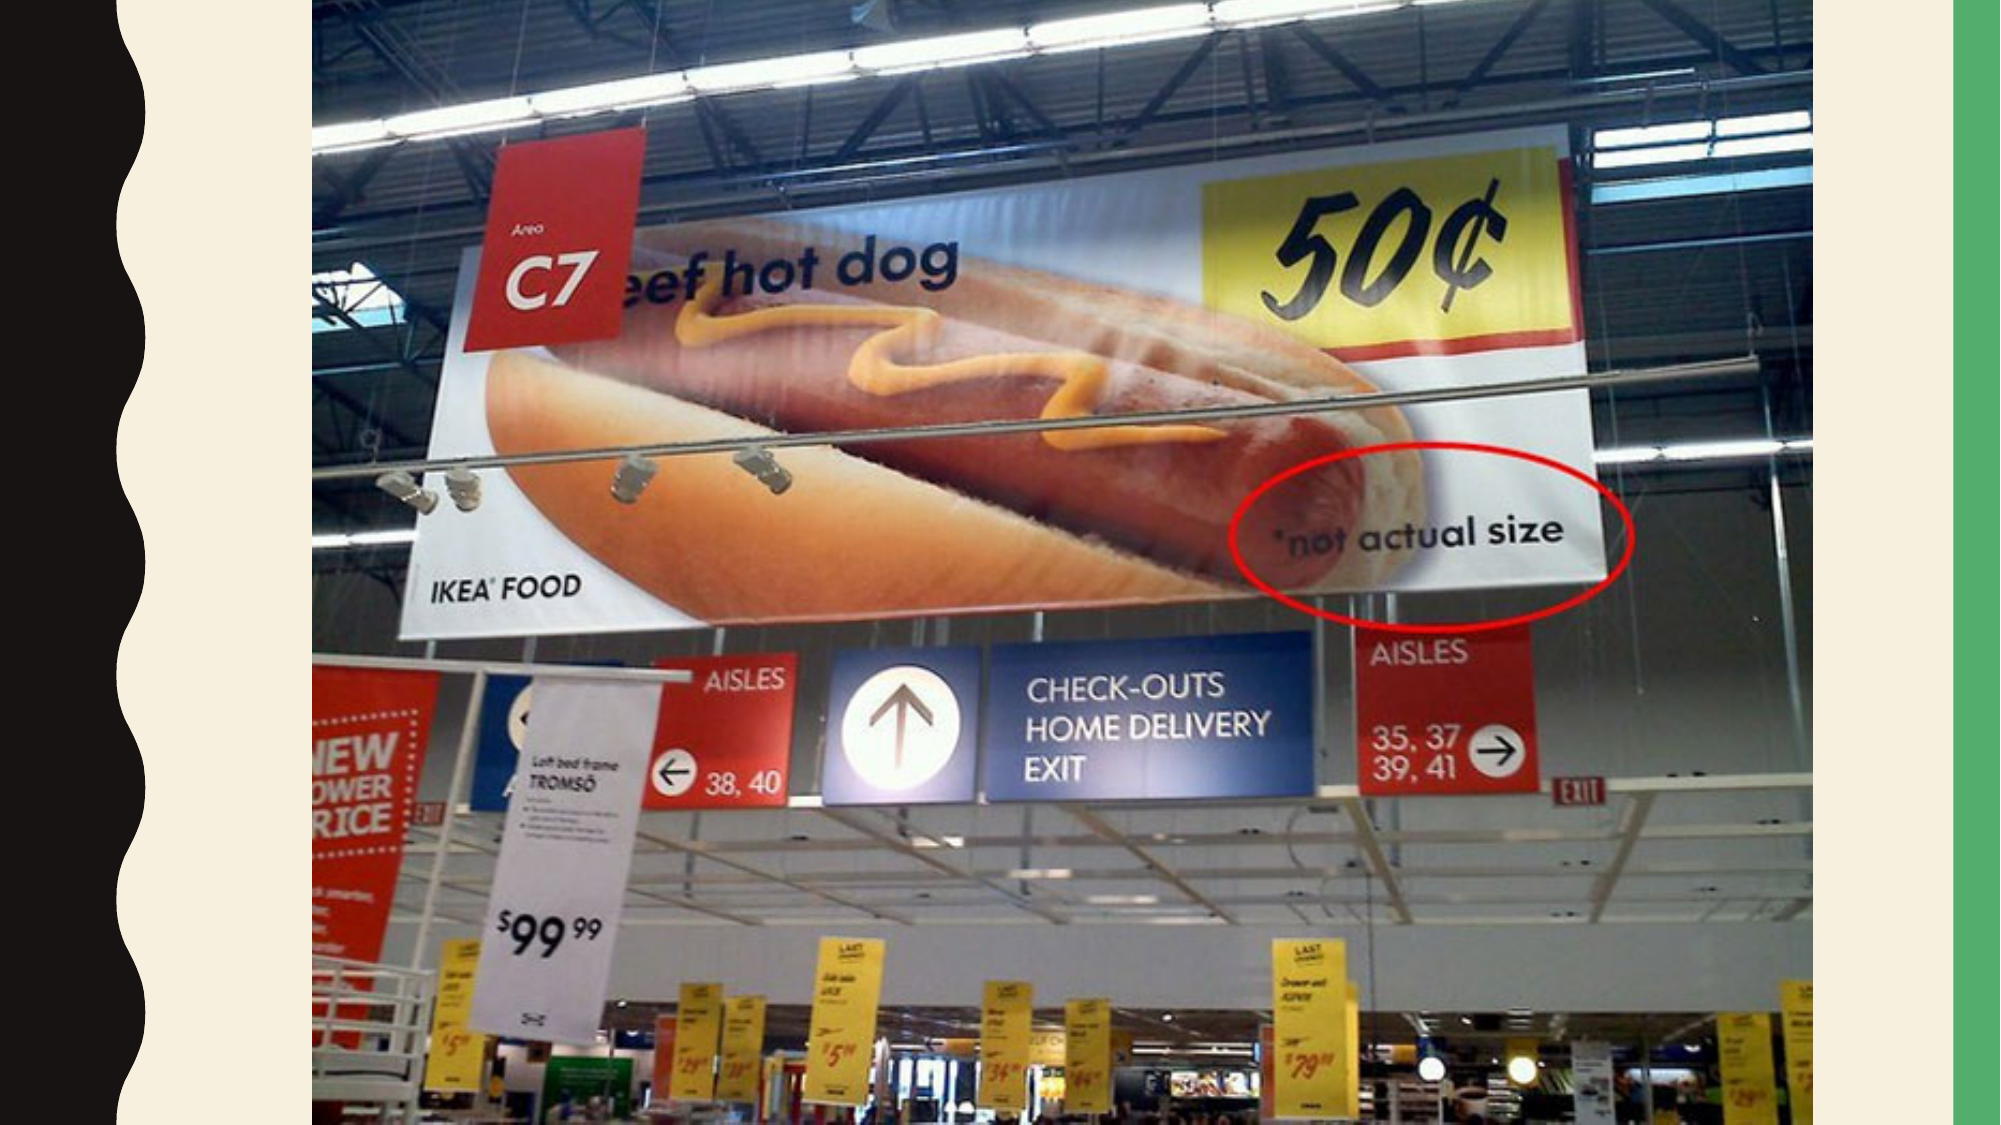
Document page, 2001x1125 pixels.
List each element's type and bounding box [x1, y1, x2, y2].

list [312, 0, 1813, 1125]
